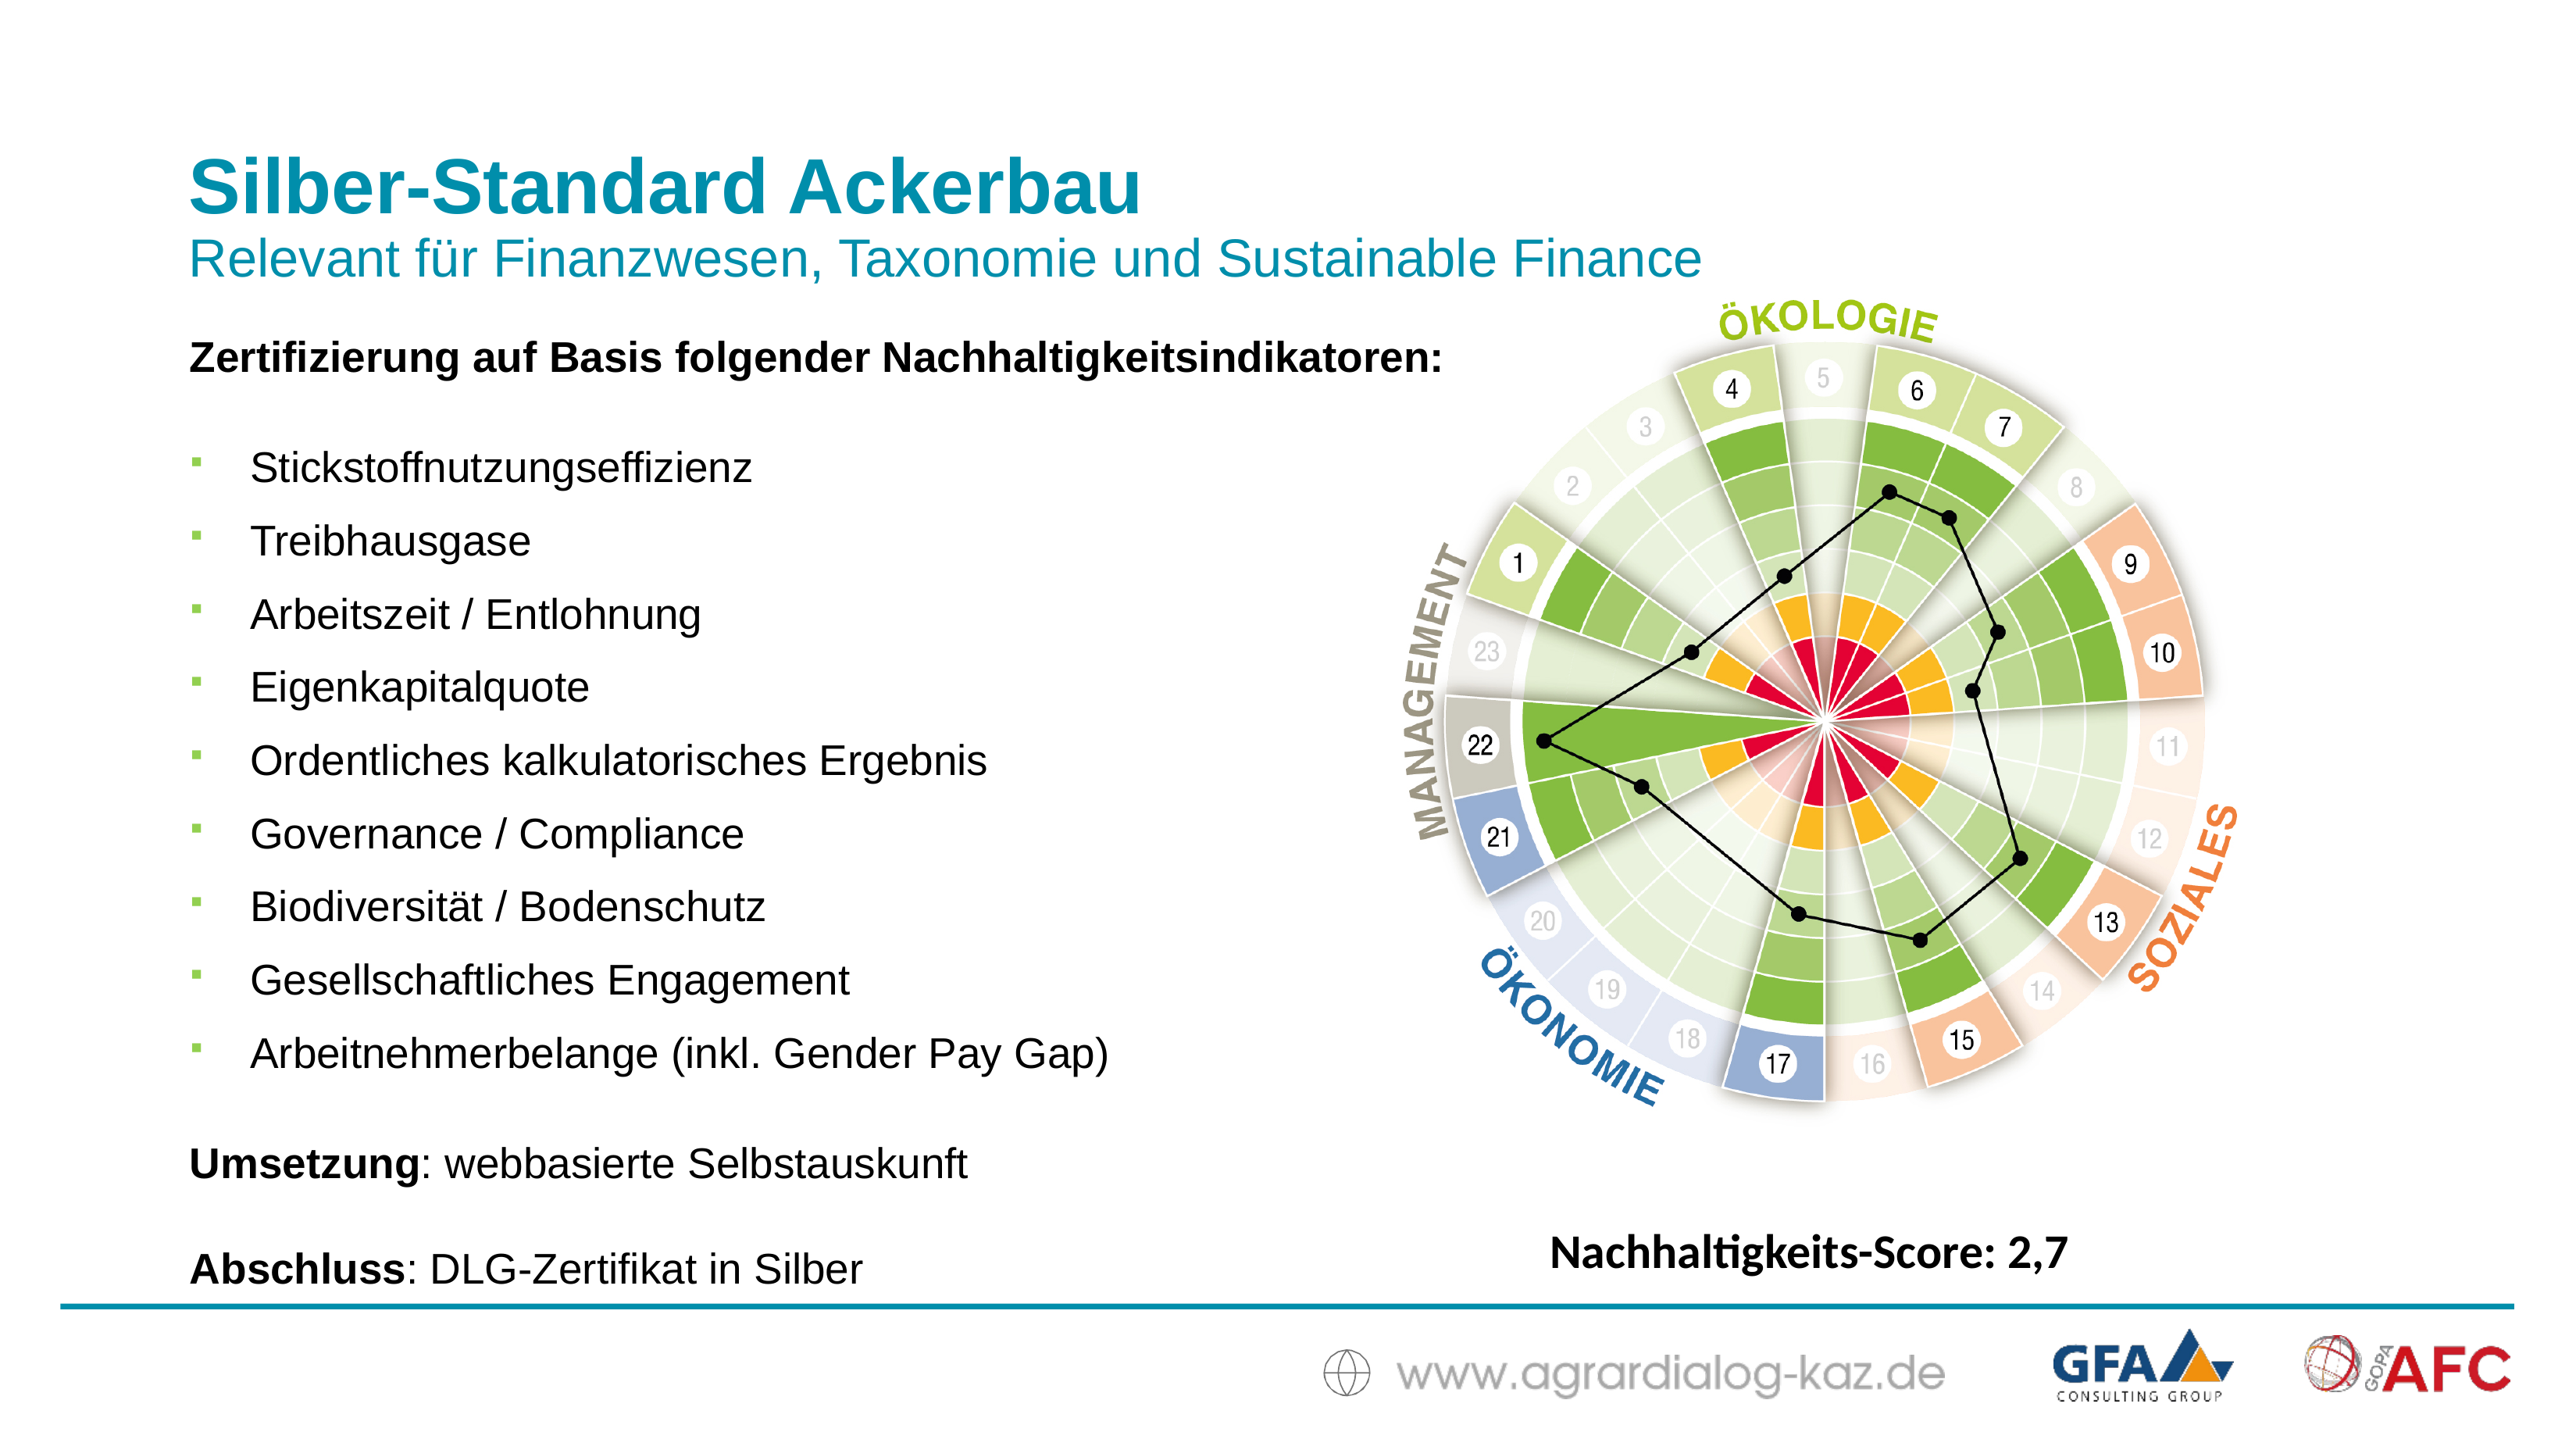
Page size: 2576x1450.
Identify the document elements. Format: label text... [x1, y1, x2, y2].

text_box Nachhaltigkeits-Score: 2,7 [1538, 1253, 2147, 1284]
picture [2304, 1335, 2510, 1392]
picture [1293, 190, 2356, 1253]
picture [1397, 1355, 1945, 1399]
list Zertifizierung auf Basis folgender Nachhaltigkeitsindikatoren: Stickstoffnutzungseffizienz Treibhausgase Arbeitszeit / Entlohnung Eigenkapitalquote Ordentliches kalkulatorisches Ergebnis Governance / Compliance Biodiversität / Bodenschutz Gesellschaftliches Engagement Arbeitnehmerbelange (inkl. Gender Pay Gap) Umsetzung: webbasierte Selbstauskunft Abschluss: DLG-Zertifikat in Silber [177, 358, 1539, 1334]
title Silber-Standard Ackerbau Relevant für Finanzwesen, Taxonomie und Sustainable Finance [177, 77, 2399, 358]
picture [2053, 1328, 2234, 1402]
